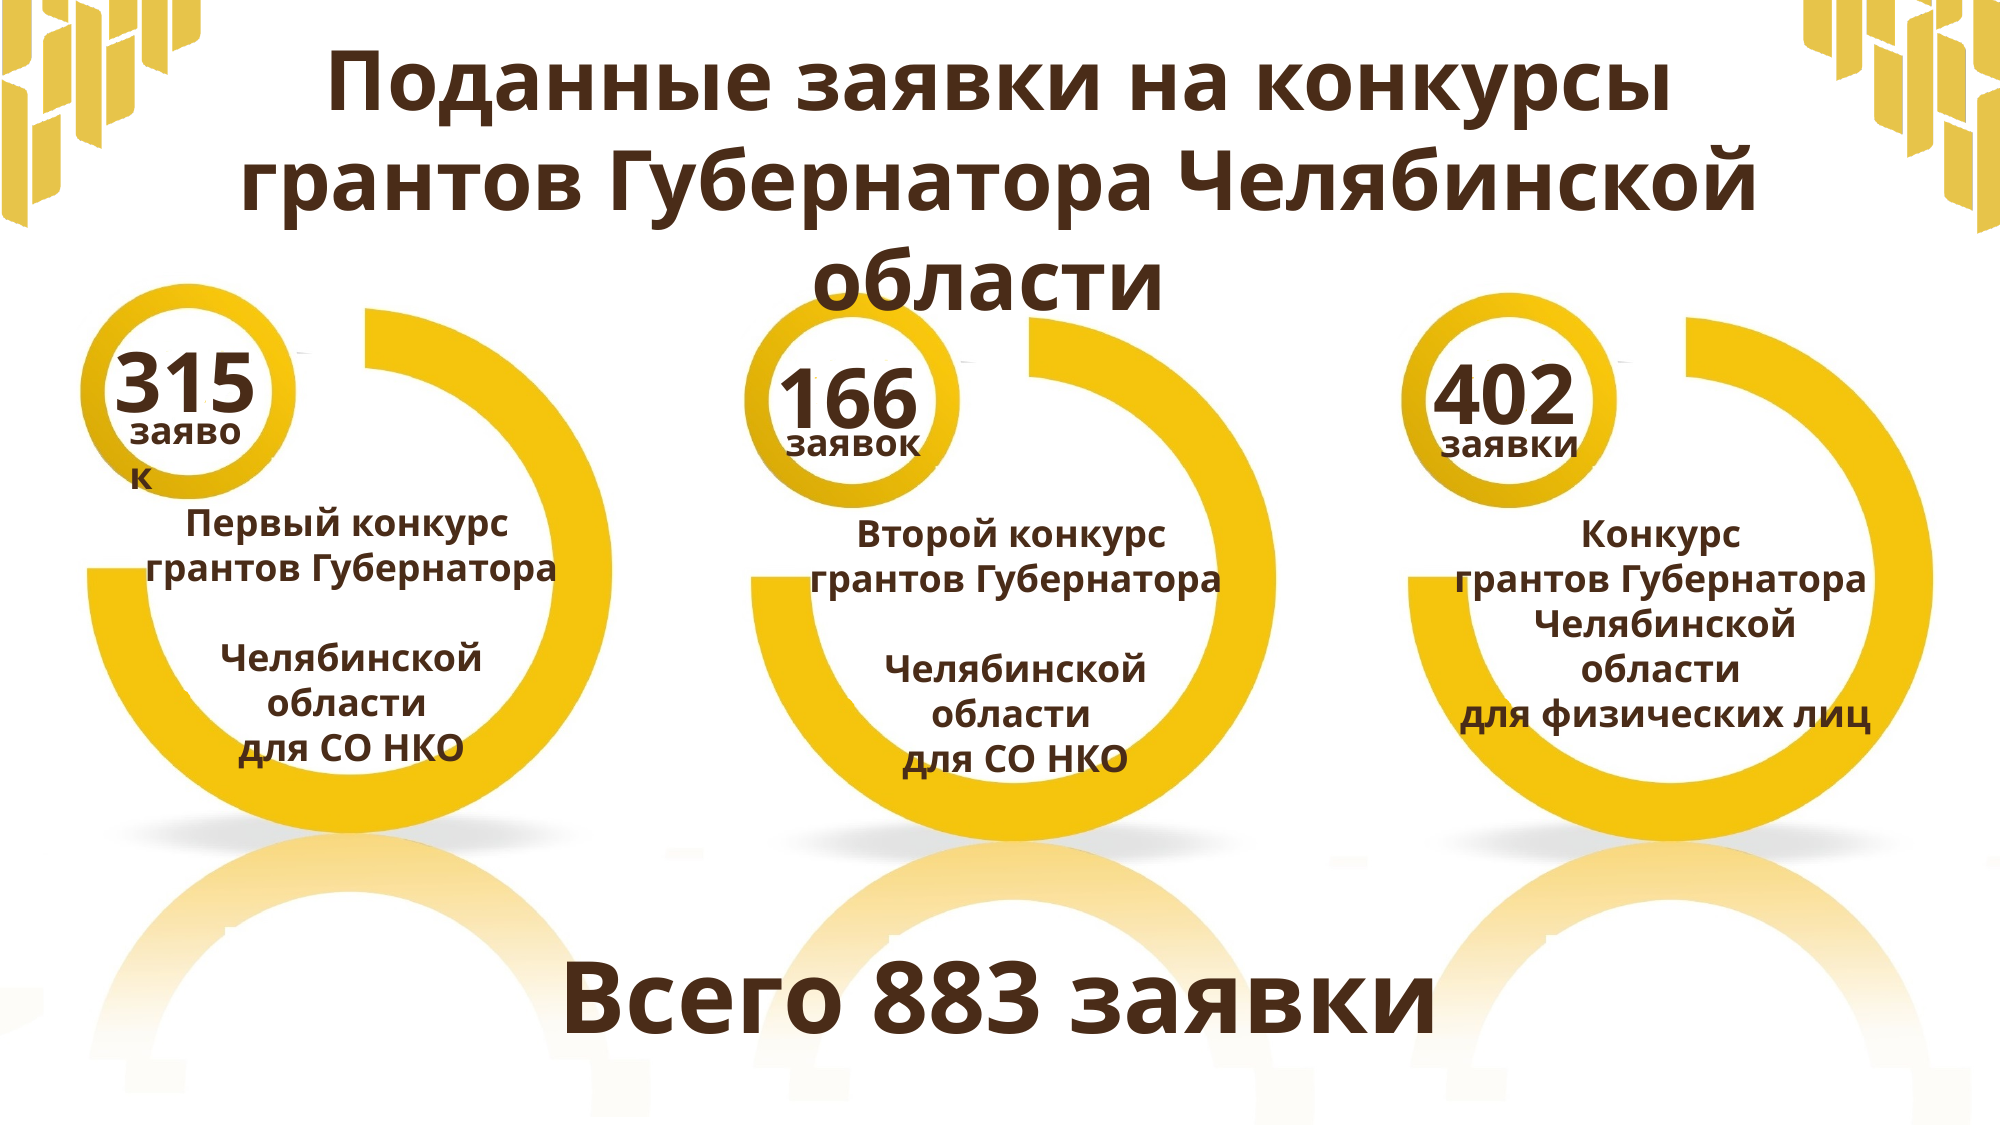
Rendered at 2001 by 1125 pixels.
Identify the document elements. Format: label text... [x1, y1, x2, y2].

text_box Поданные заявки на конкурсы грантов Губернатора Челябинской области [255, 20, 1833, 238]
picture [0, 0, 189, 182]
picture [0, 0, 2000, 1125]
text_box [0, 0, 255, 261]
